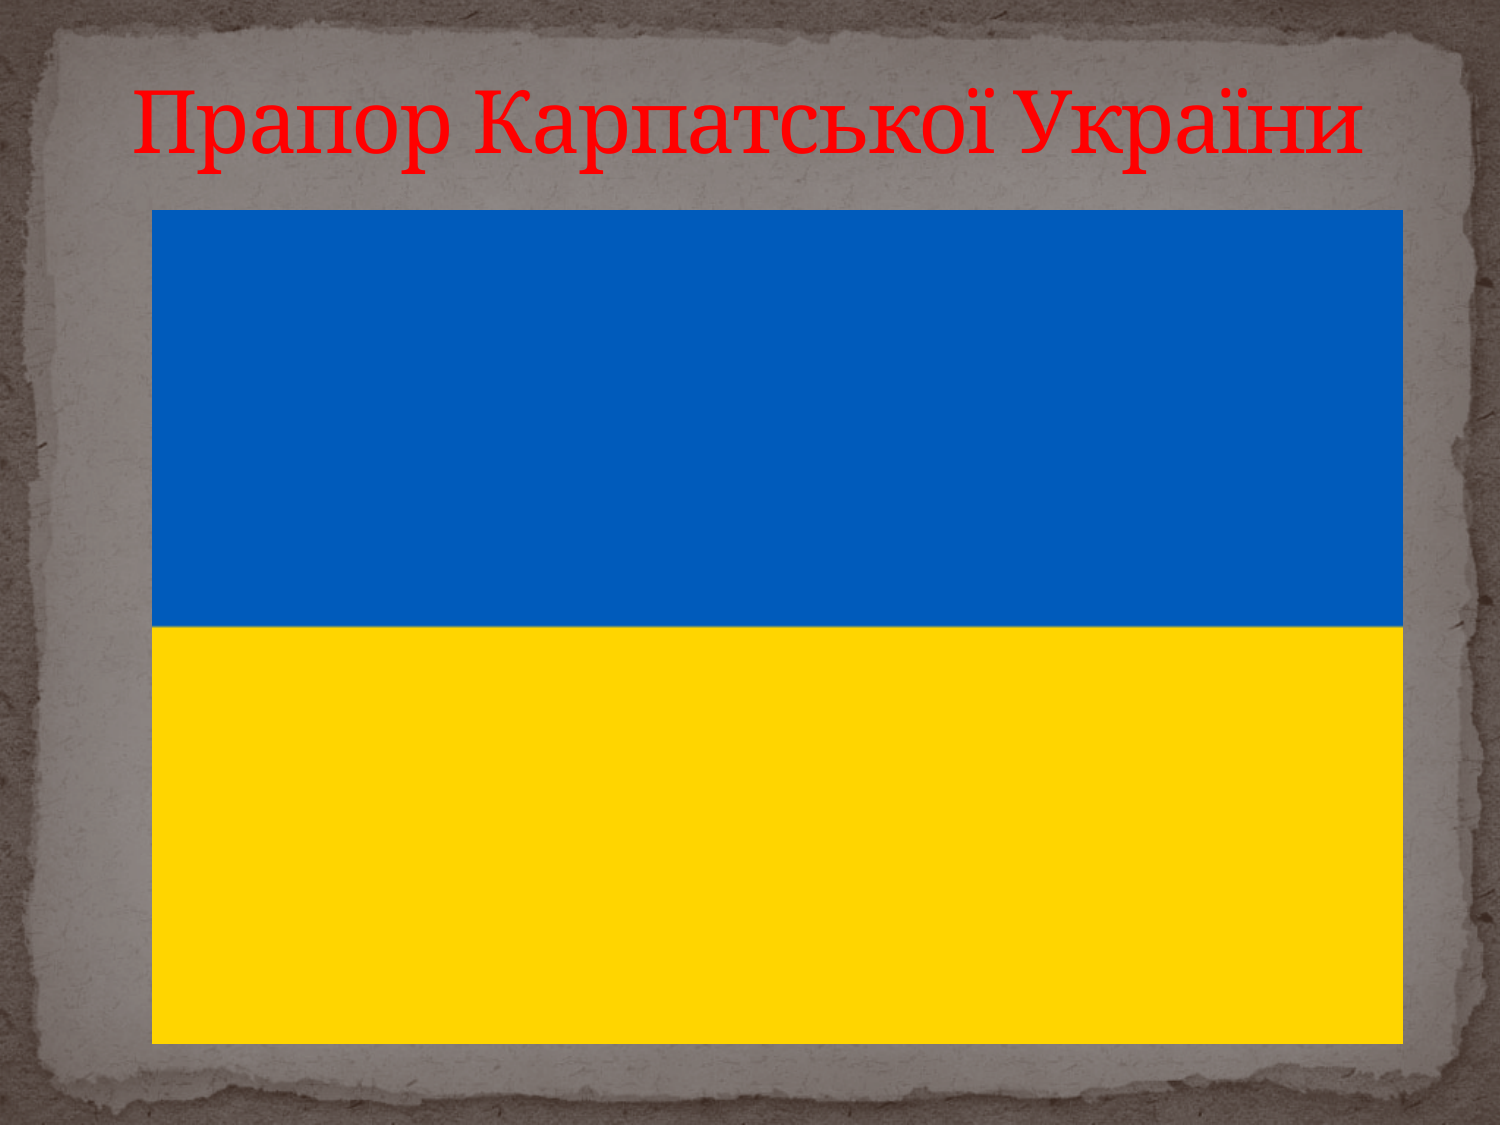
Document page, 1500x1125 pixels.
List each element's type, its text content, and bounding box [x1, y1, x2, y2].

picture [152, 213, 1403, 1044]
text_box Прапор Карпатської України [117, 58, 1468, 220]
